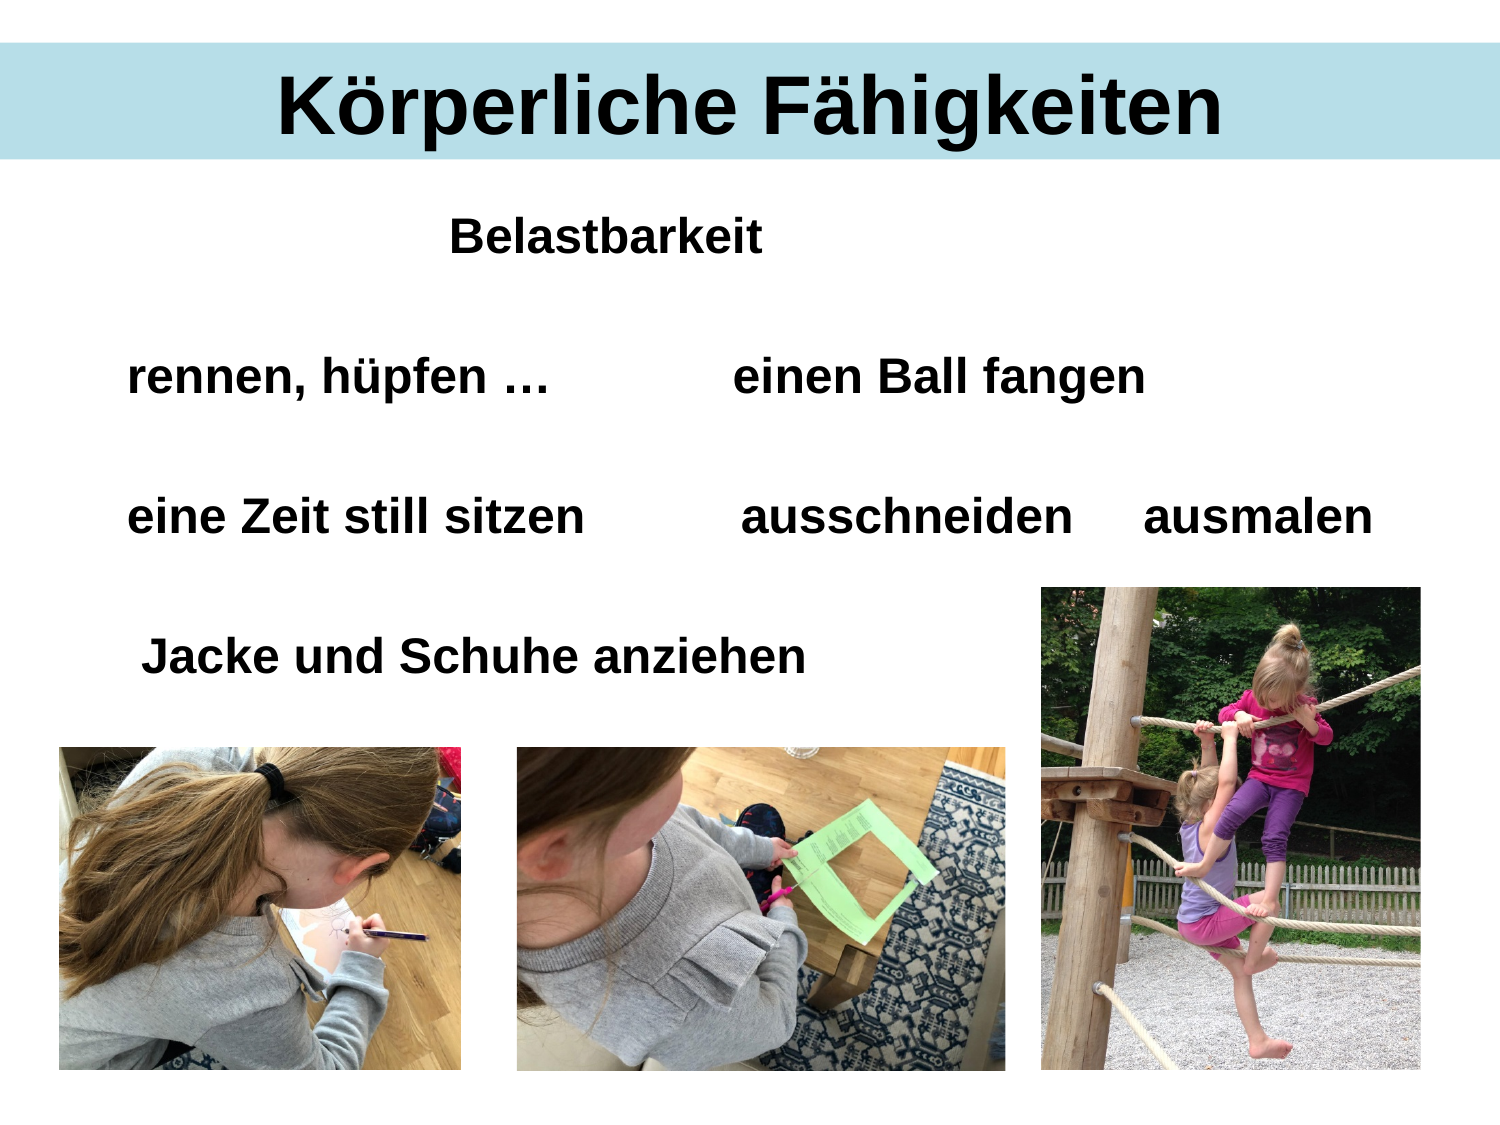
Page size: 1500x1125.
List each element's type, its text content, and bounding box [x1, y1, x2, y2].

picture [1038, 587, 1421, 1070]
text_box Körperliche Fähigkeiten [0, 42, 1500, 160]
text_box Belastbarkeit rennen, hüpfen … einen Ball fangen eine Zeit still sitzen ausschneiden ausmalen Jacke und Schuhe anziehen [112, 196, 1400, 953]
picture [55, 746, 462, 1076]
picture [516, 746, 1006, 1071]
